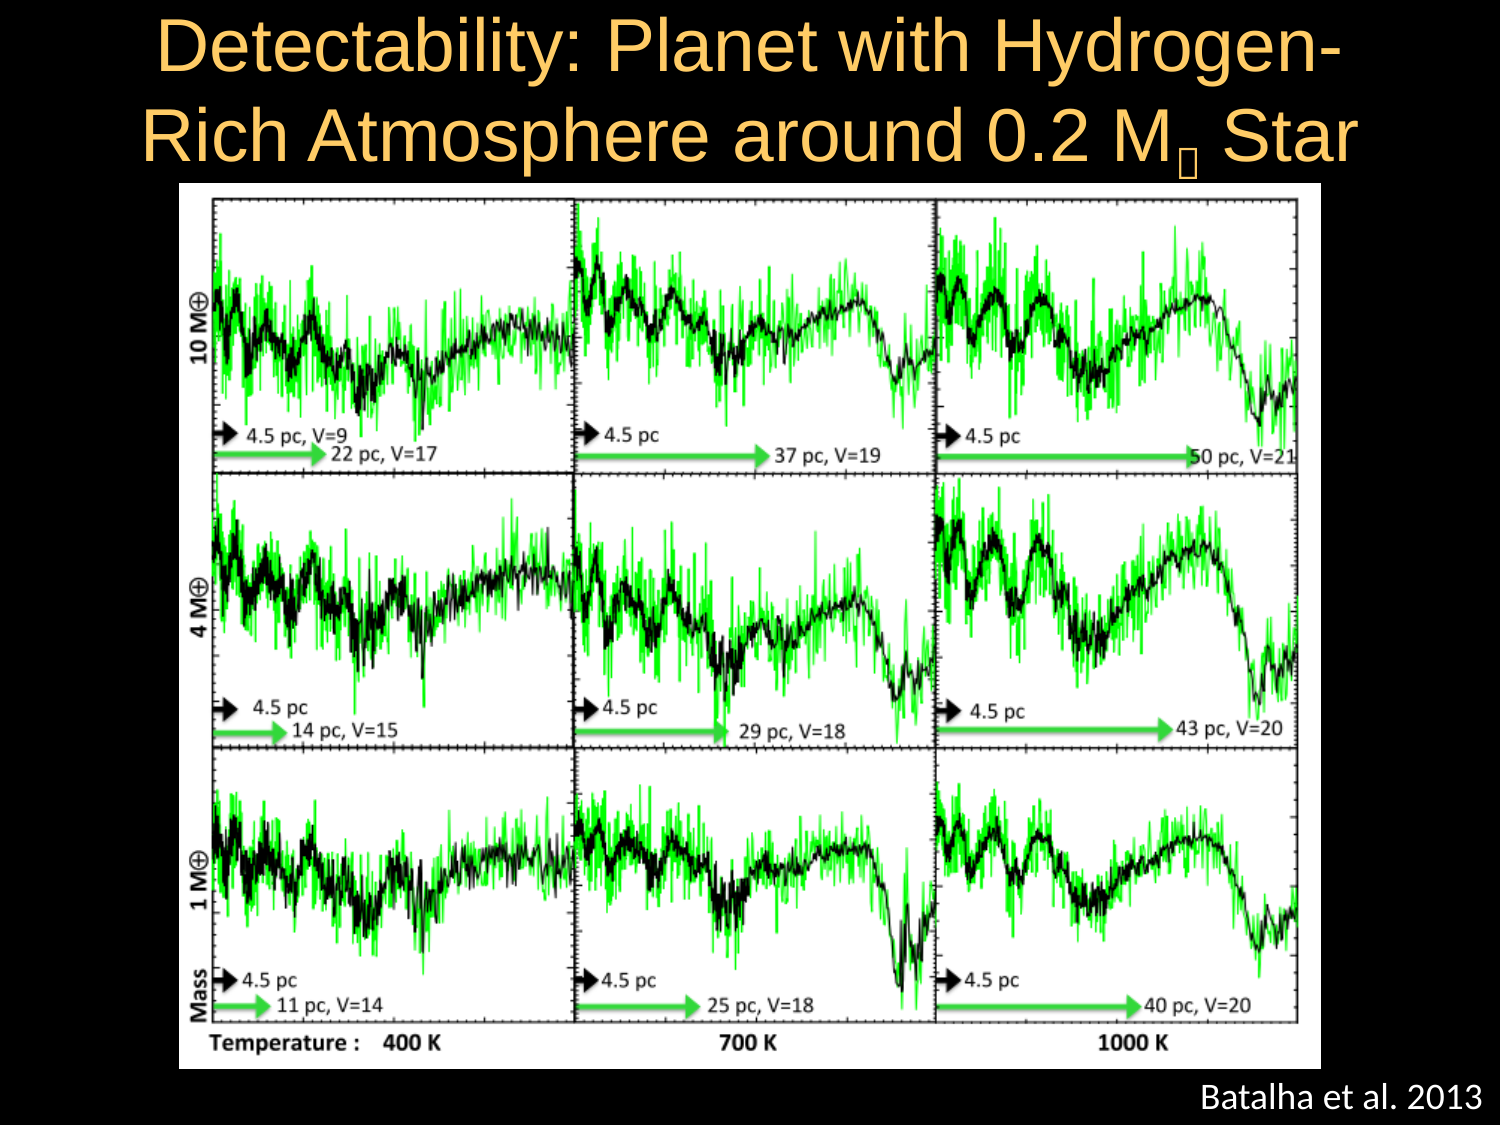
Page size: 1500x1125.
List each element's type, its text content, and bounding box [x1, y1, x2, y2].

title Detectability: Planet with Hydrogen-Rich Atmosphere around 0.2 M Star [75, 0, 1425, 186]
picture [179, 183, 1321, 1069]
text_box Batalha et al. 2013 [1185, 1064, 1498, 1125]
